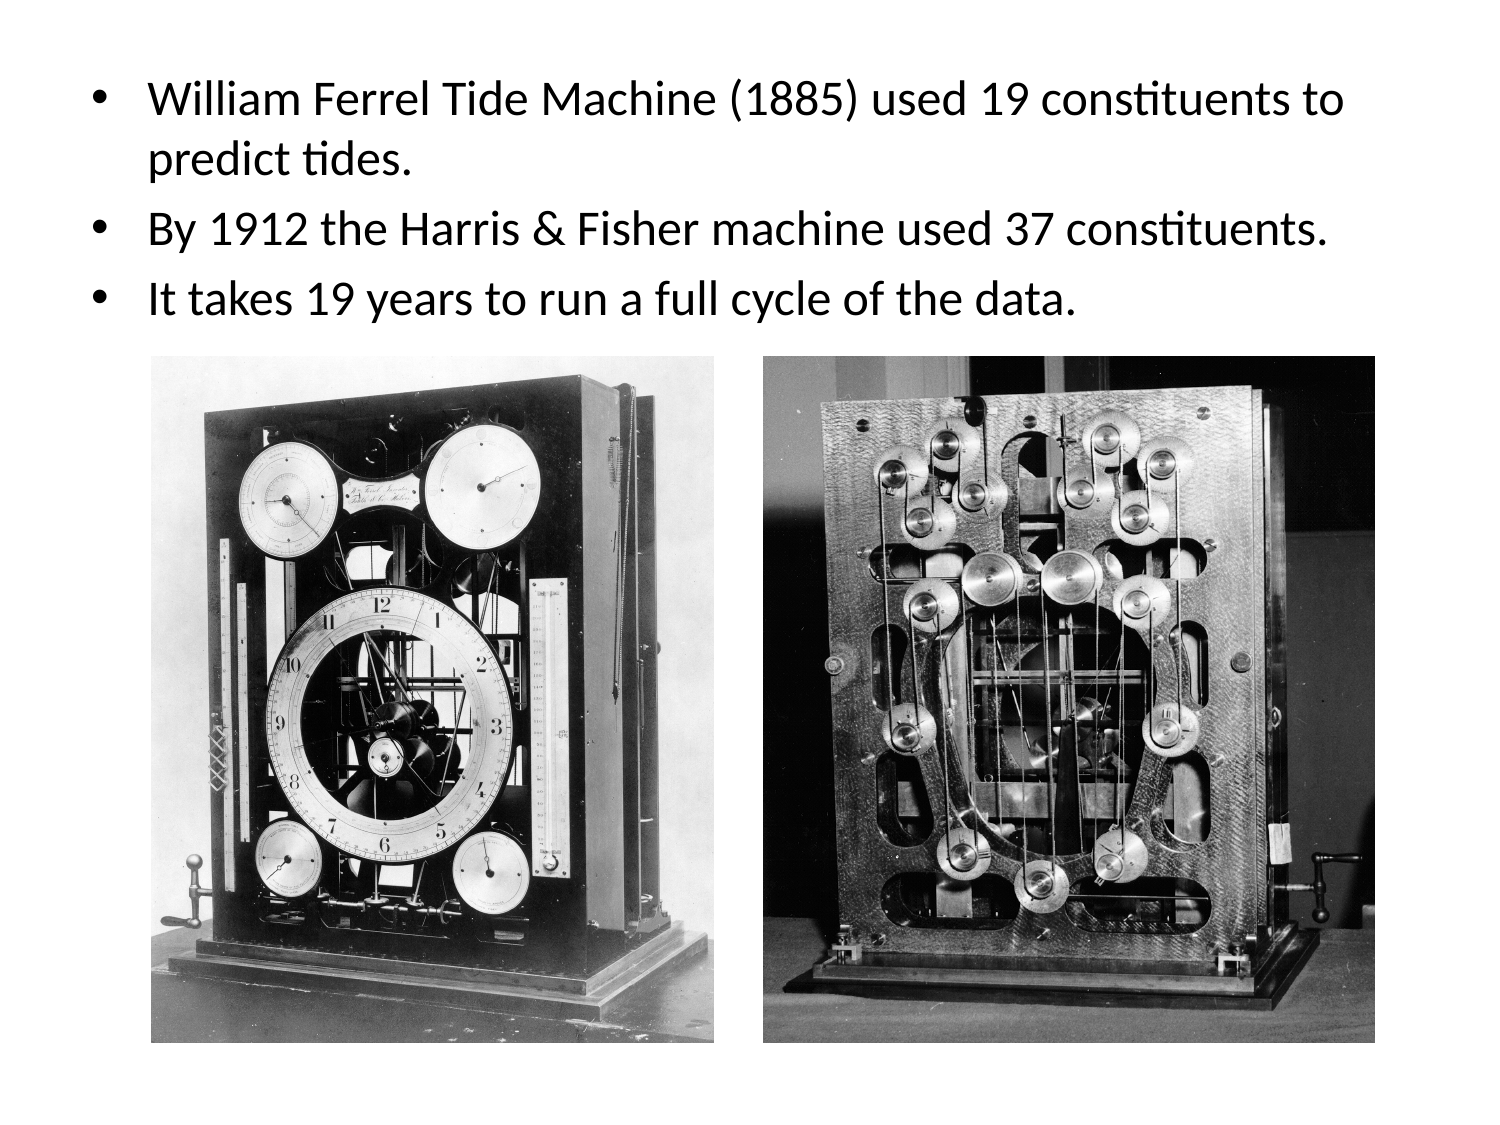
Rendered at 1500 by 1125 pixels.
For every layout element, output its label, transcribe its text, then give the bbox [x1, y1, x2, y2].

list William Ferrel Tide Machine (1885) used 19 constituents to predict tides. By 1912 the Harris & Fisher machine used 37 constituents. It takes 19 years to run a full cycle of the data. [75, 58, 1426, 339]
picture [763, 356, 1376, 1043]
picture [151, 356, 715, 1043]
